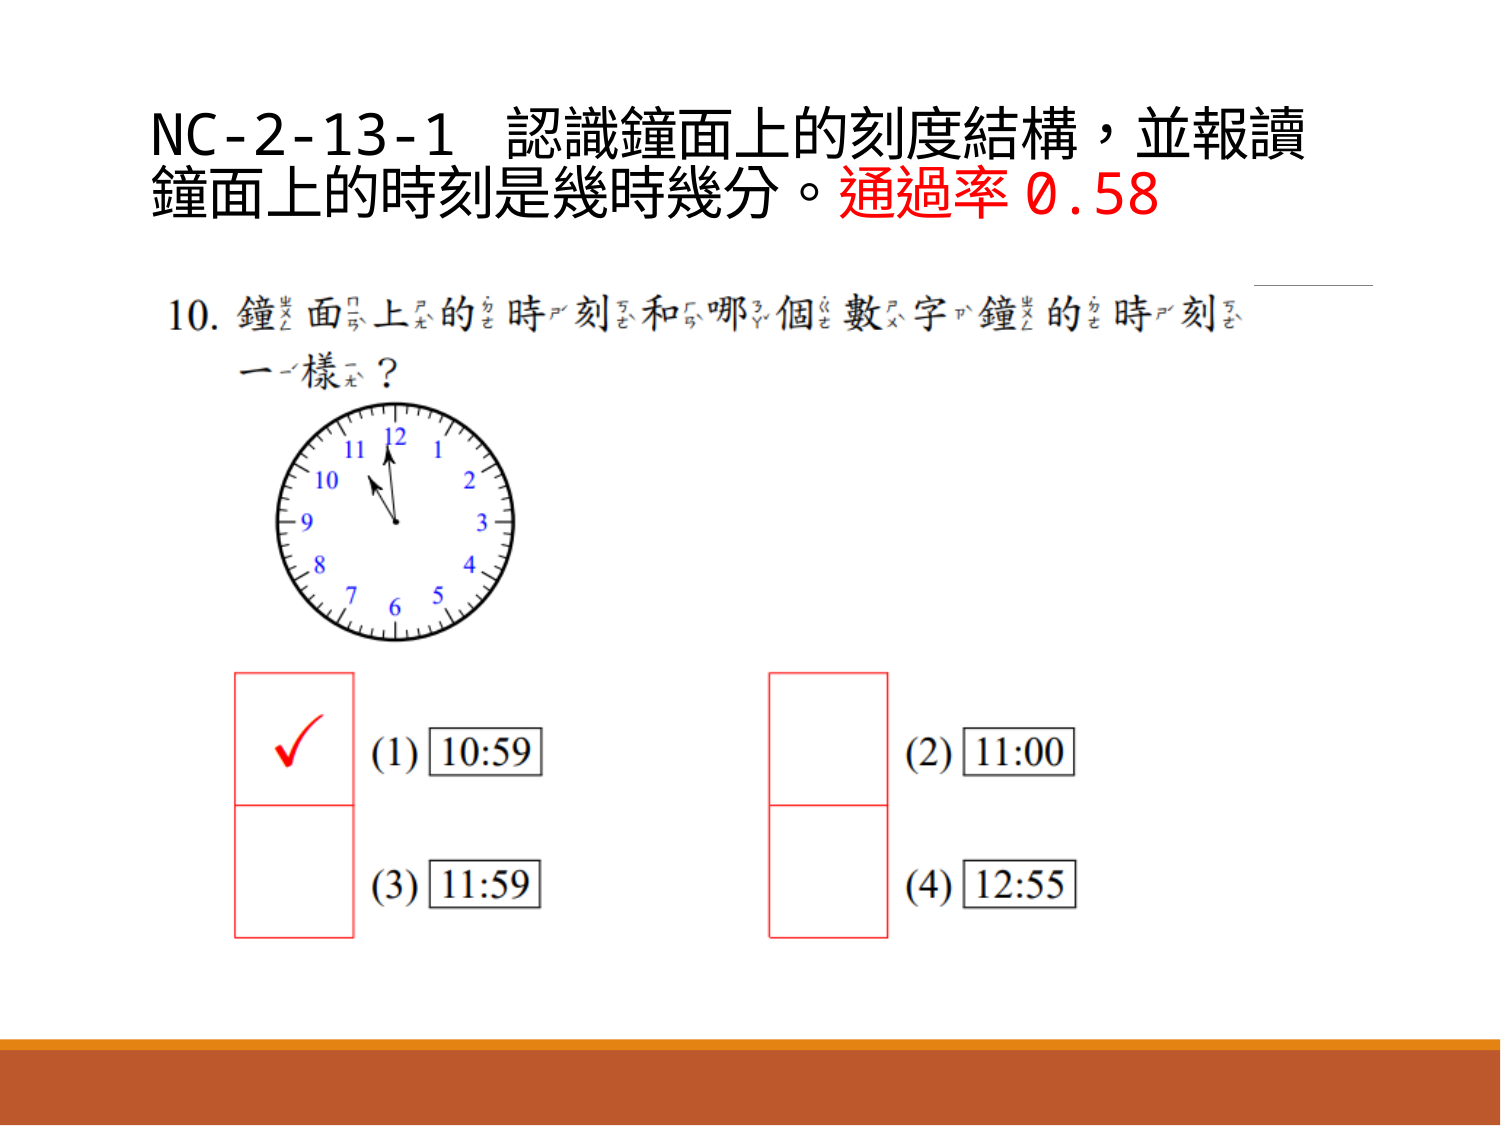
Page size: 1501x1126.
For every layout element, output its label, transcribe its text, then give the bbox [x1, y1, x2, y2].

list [147, 278, 1254, 965]
title NC-2-13-1 認識鐘面上的刻度結構，並報讀鐘面上的時刻是幾時幾分。通過率0.58 [135, 54, 1374, 234]
